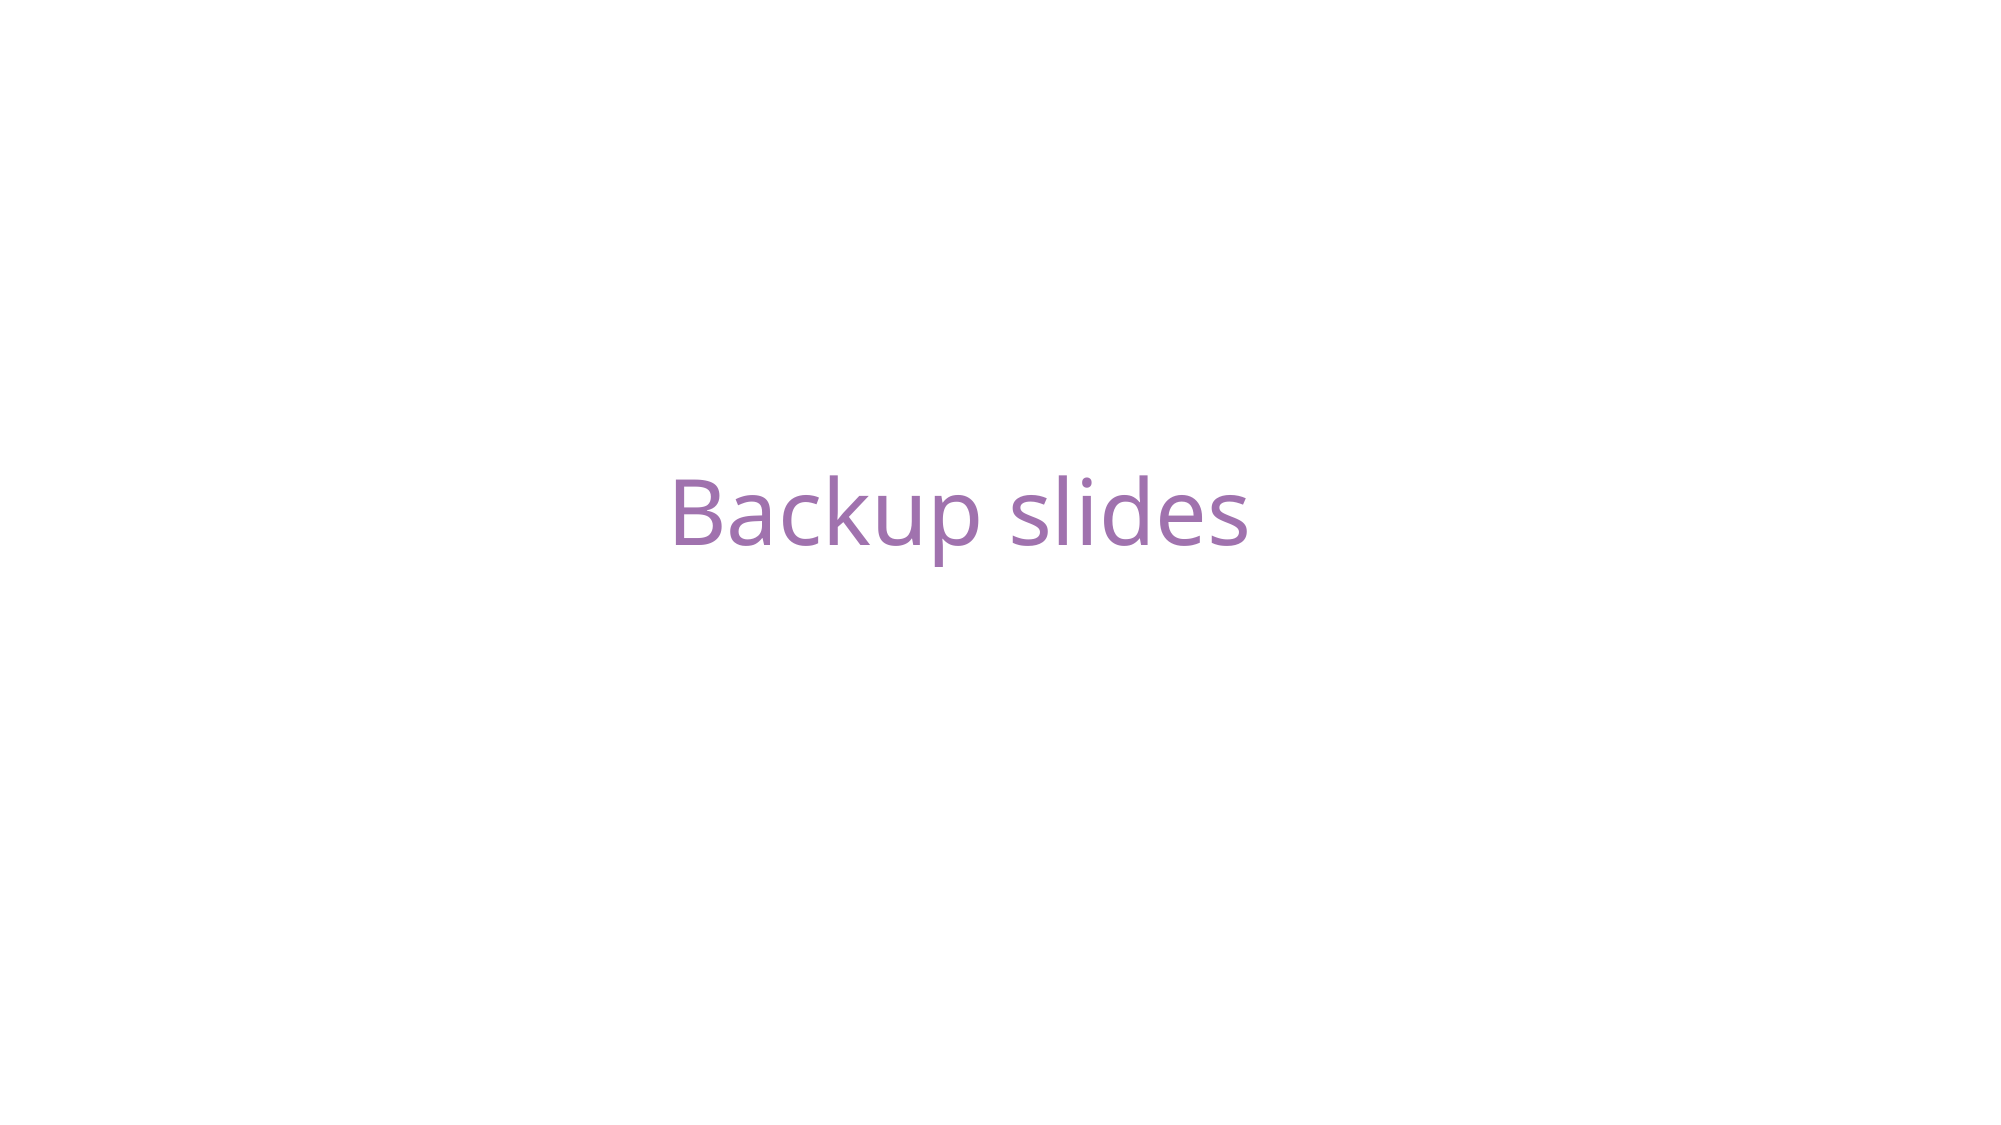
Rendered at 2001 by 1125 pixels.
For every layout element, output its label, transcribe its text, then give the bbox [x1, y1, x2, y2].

text_box Backup slides [255, 446, 1661, 572]
